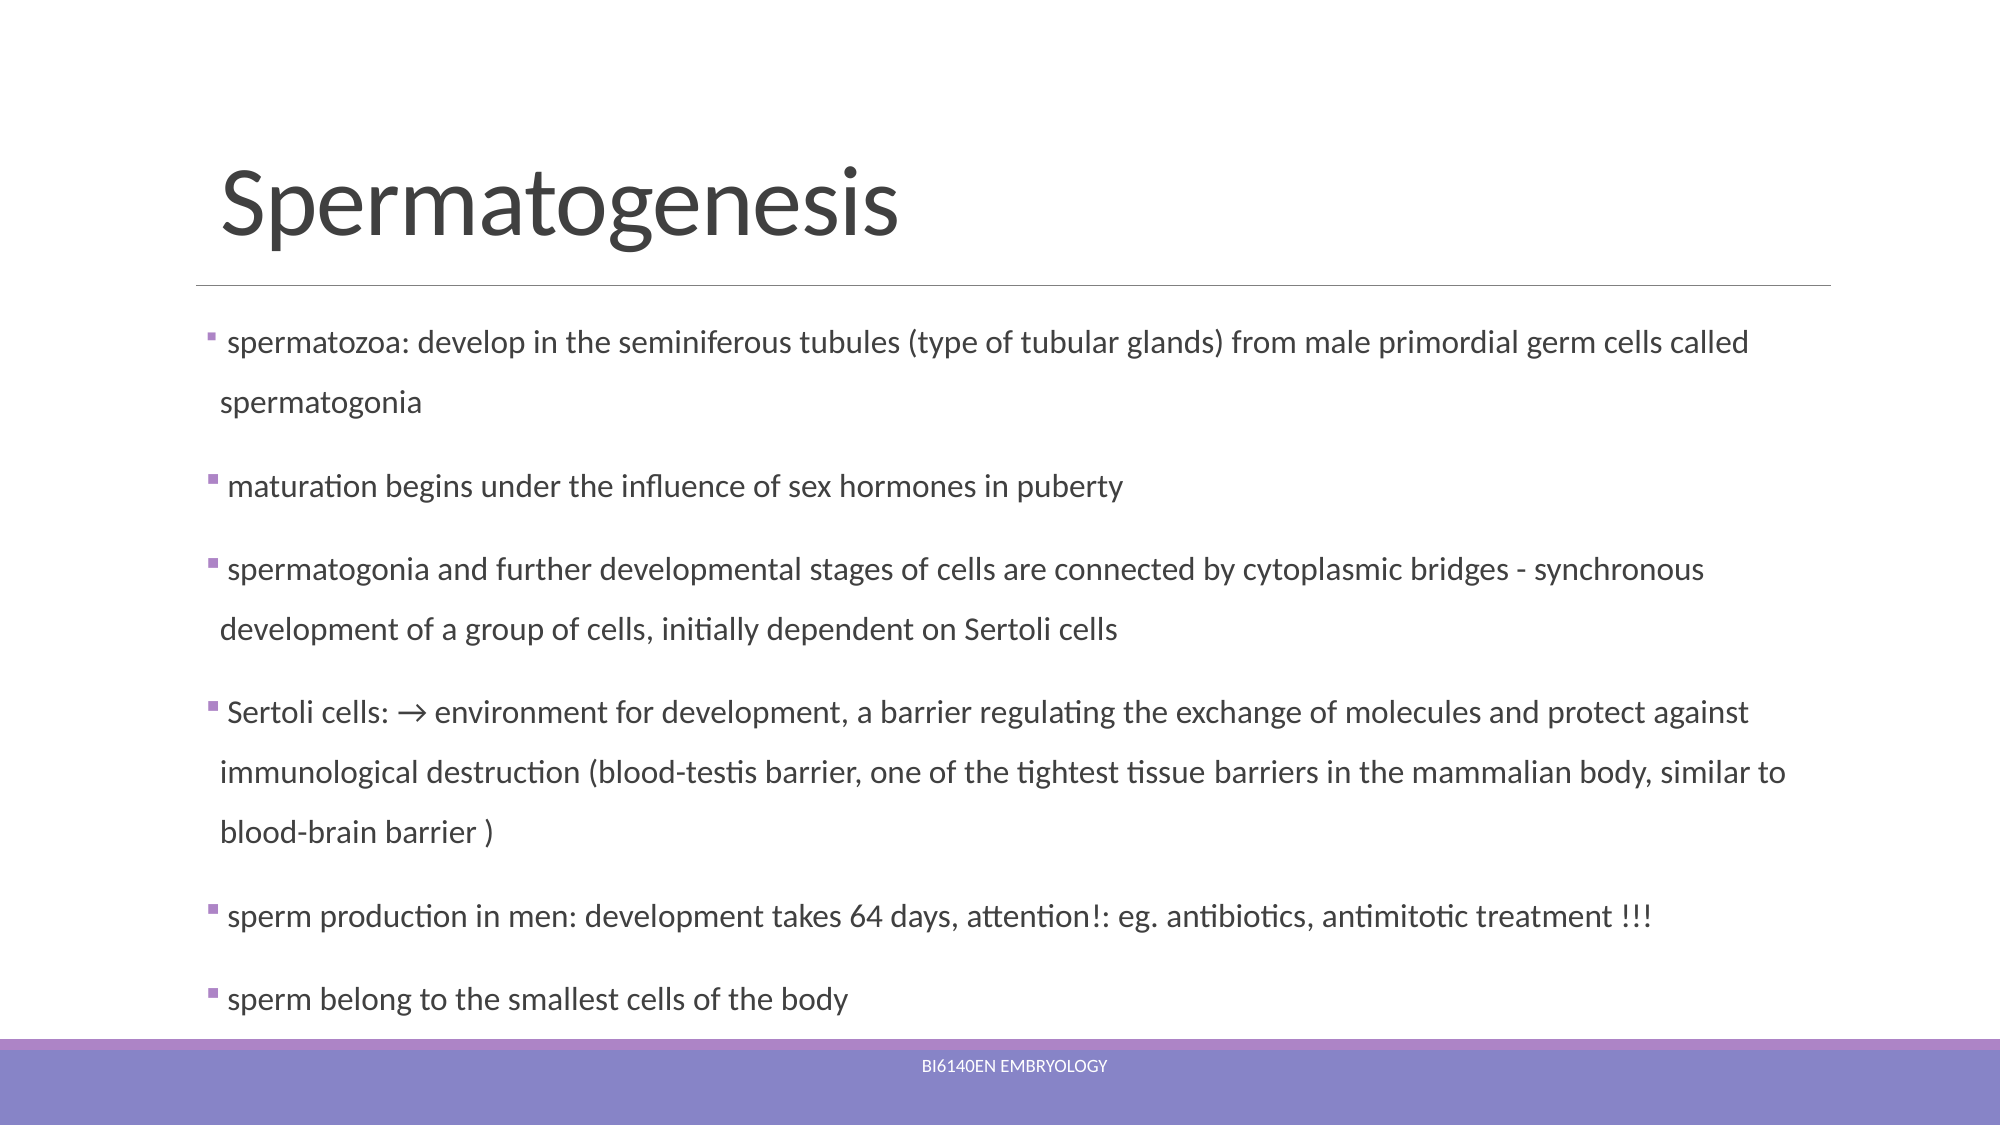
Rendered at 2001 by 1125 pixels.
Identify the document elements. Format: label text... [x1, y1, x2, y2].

title Spermatogenesis [205, 150, 1333, 264]
footer Bi6140en Embryology [619, 1034, 1411, 1095]
list spermatozoa: develop in the seminiferous tubules (type of tubular glands) from male primordial germ cells called spermatogonia maturation begins under the influence of sex hormones in puberty spermatogonia and further developmental stages of cells are connected by cytoplasmic bridges - synchronous development of a group of cells, initially dependent on Sertoli cells Sertoli cells: → environment for development, a barrier regulating the exchange of molecules and protect against immunological destruction (blood-testis barrier, one of the tightest tissue barriers in the mammalian body, similar to blood-brain barrier ) sperm production in men: development takes 64 days, attention!: eg. antibiotics, antimitotic treatment !!! sperm belong to the smallest cells of the body [205, 292, 1838, 1030]
